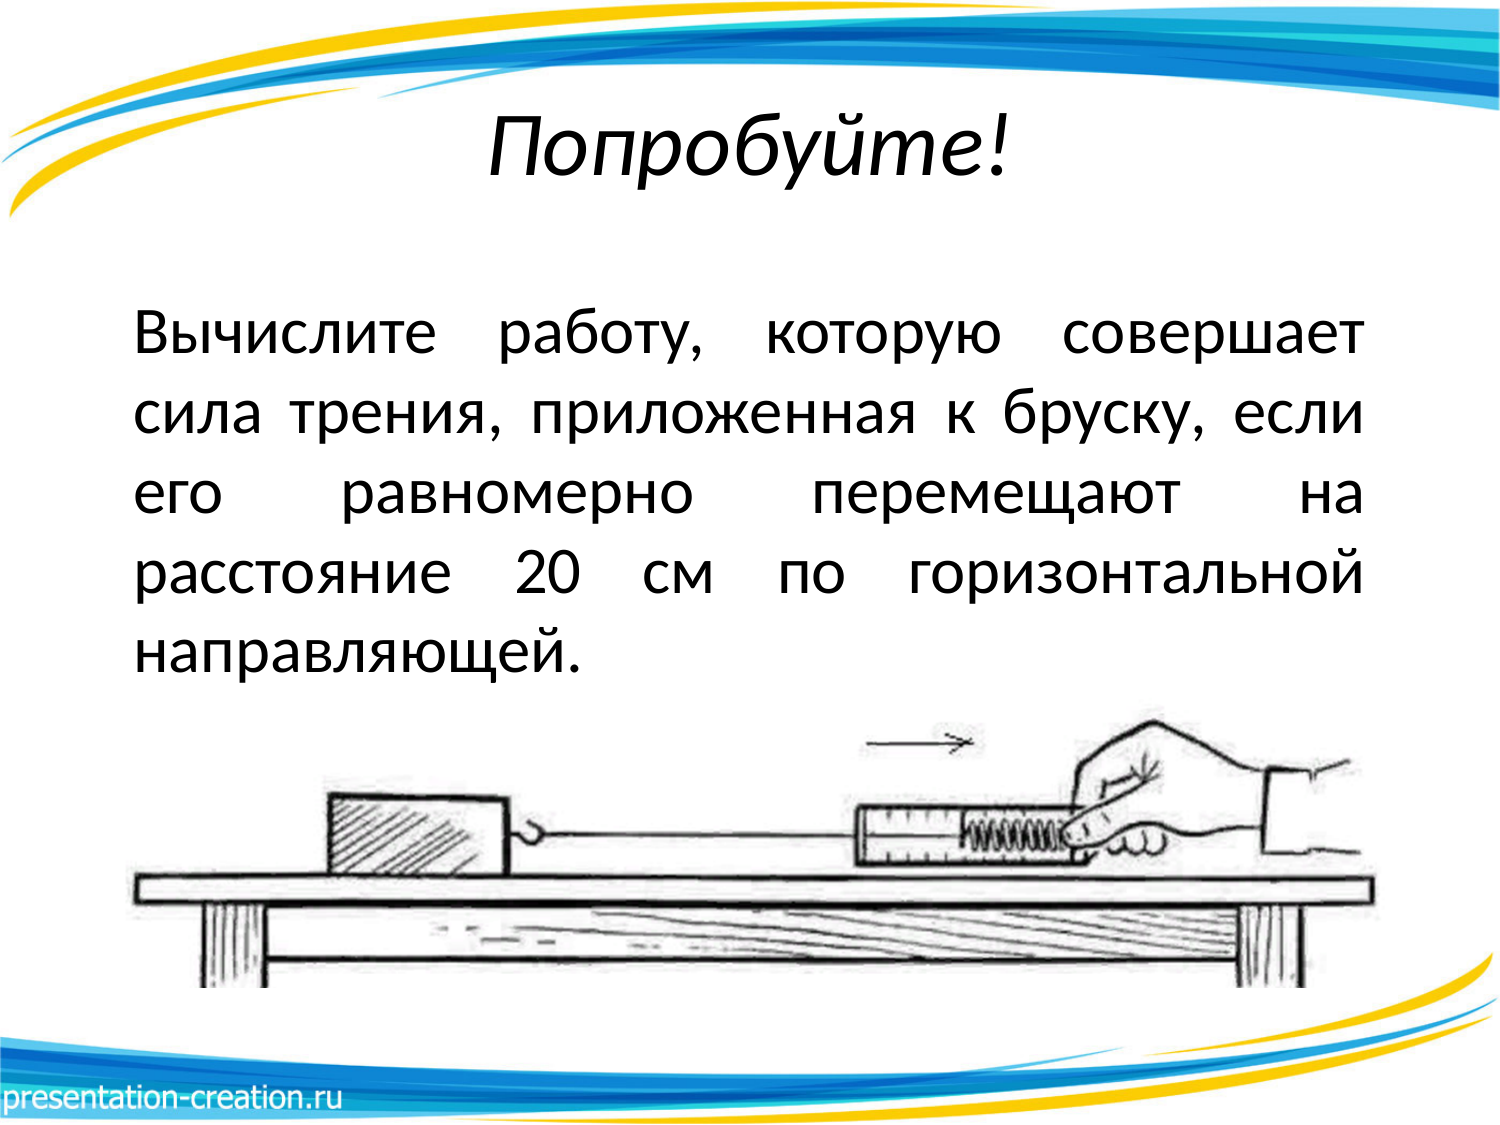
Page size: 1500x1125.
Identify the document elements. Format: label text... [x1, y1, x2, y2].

picture [0, 0, 1500, 1125]
title Попробуйте! [75, 45, 1425, 233]
list Вычислите работу, которую совершает сила трения, приложенная к бруску, если его равномерно перемещают на расстояние 20 см по горизонтальной направляющей. [118, 278, 1382, 691]
